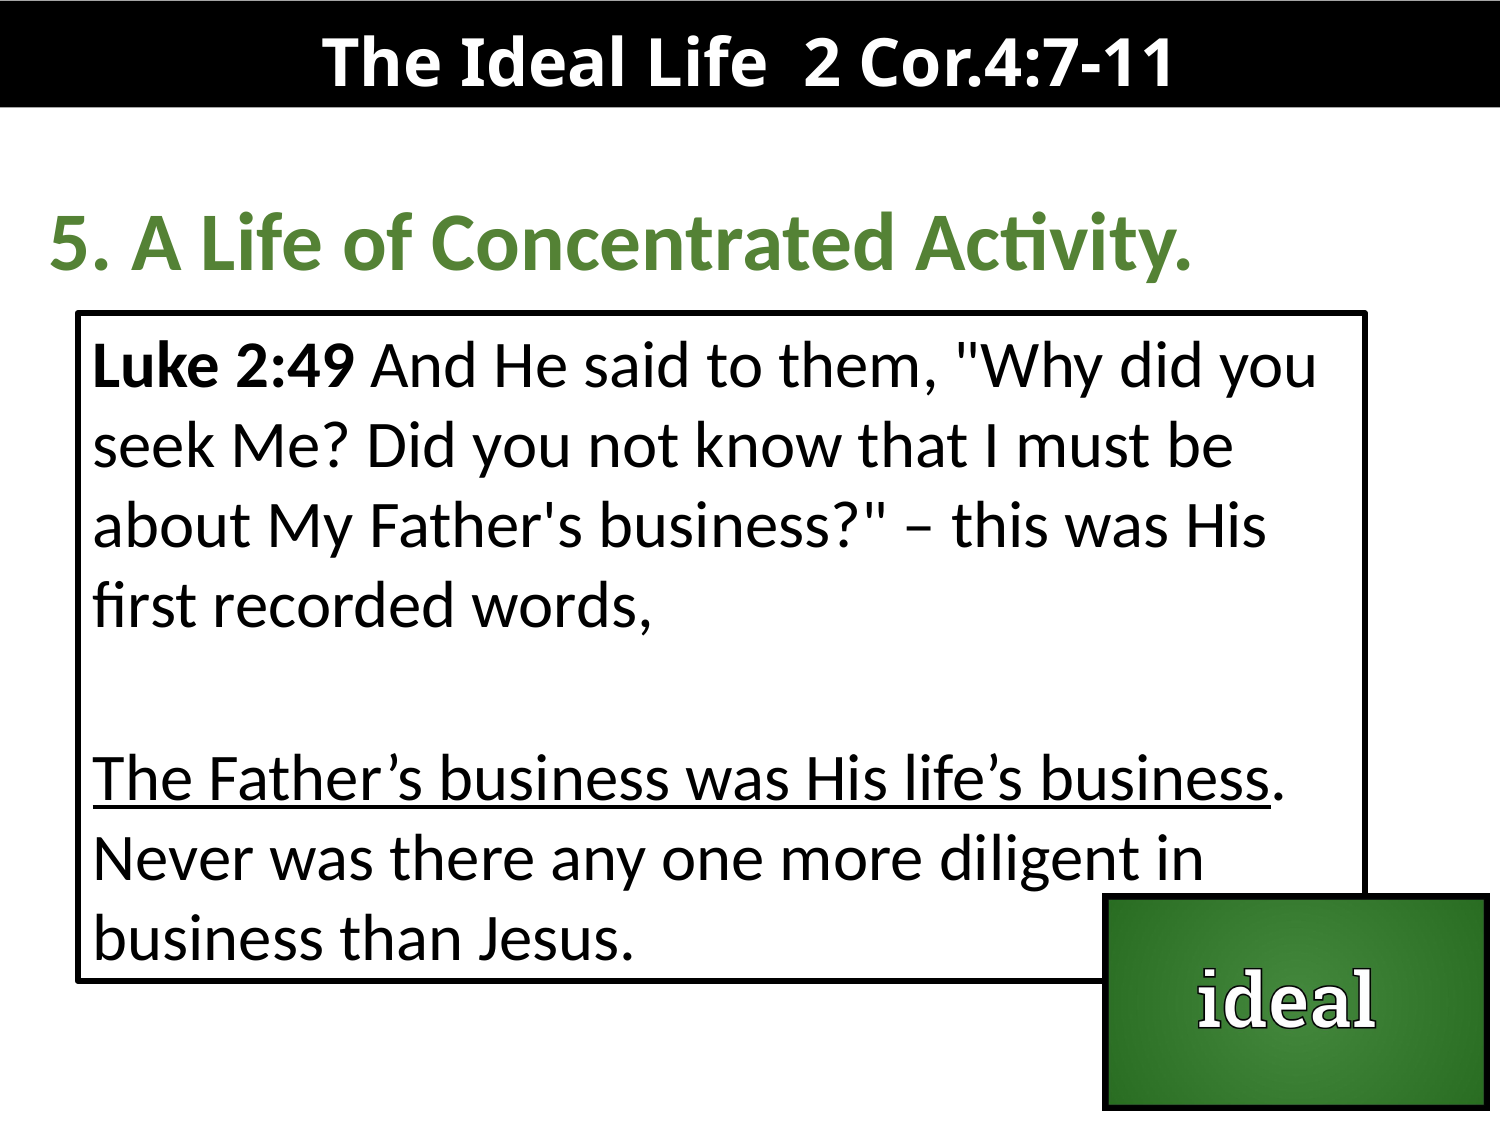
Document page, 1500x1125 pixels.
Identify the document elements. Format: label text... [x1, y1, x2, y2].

text_box 5. A Life of Concentrated Activity. [33, 164, 1500, 295]
text_box The Ideal Life 2 Cor.4:7-11 [0, 0, 1500, 108]
picture [1102, 893, 1490, 1111]
text_box Luke 2:49 And He said to them, "Why did you seek Me? Did you not know that I must be about My Father's business?" – this was His first recorded words, The Father’s business was His life’s business. Never was there any one more diligent in business than Jesus. [77, 313, 1365, 981]
